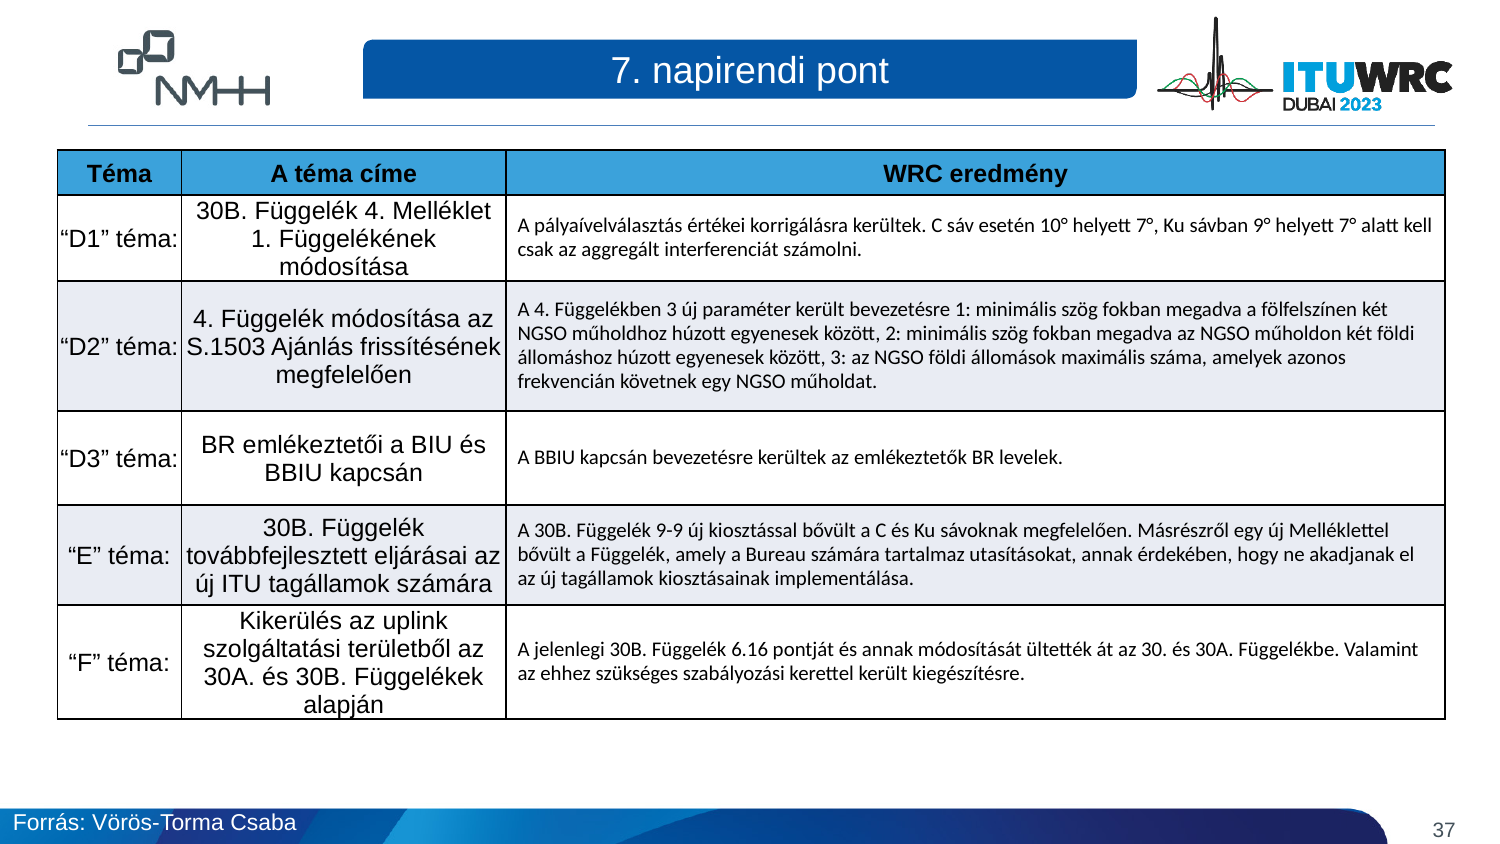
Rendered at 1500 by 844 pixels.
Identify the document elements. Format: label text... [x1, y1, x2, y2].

table_header A téma címe [182, 151, 505, 194]
table_cell A jelenlegi 30B. Függelék 6.16 pontját és annak módosítását ültették át az 30. és 30A. Függelékbe. Valamint az ehhez szükséges szabályozási kerettel került kiegészítésre. [507, 606, 1444, 718]
picture [0, 1, 1500, 844]
table_cell Kikerülés az uplink szolgáltatási területből az 30A. és 30B. Függelékek alapján [182, 606, 505, 718]
table_cell “D3” téma: [58, 412, 181, 504]
table_cell A 30B. Függelék 9-9 új kiosztással bővült a C és Ku sávoknak megfelelően. Másrészről egy új Melléklettel bővült a Függelék, amely a Bureau számára tartalmaz utasításokat, annak érdekében, hogy ne akadjanak el az új tagállamok kiosztásainak implementálása. [507, 506, 1444, 604]
table_cell “E” téma: [58, 506, 181, 604]
table_cell “D2” téma: [58, 282, 181, 410]
table_header Téma [58, 151, 181, 194]
table_header WRC eredmény [507, 151, 1444, 194]
table_cell A pályaívelválasztás értékei korrigálásra kerültek. C sáv esetén 10° helyett 7°, Ku sávban 9° helyett 7° alatt kell csak az aggregált interferenciát számolni. [507, 196, 1444, 280]
text_box 7. napirendi pont [361, 37, 1139, 101]
table_cell BR emlékeztetői a BIU és BBIU kapcsán [182, 412, 505, 504]
table_cell A BBIU kapcsán bevezetésre kerültek az emlékeztetők BR levelek. [507, 412, 1444, 504]
table_cell “D1” téma: [58, 196, 181, 280]
table_cell 30B. Függelék továbbfejlesztett eljárásai az új ITU tagállamok számára [182, 506, 505, 604]
table_cell 30B. Függelék 4. Melléklet 1. Függelékének módosítása [182, 196, 505, 280]
text_box Forrás: Vörös-Torma Csaba [0, 800, 312, 843]
table_cell A 4. Függelékben 3 új paraméter került bevezetésre 1: minimális szög fokban megadva a fölfelszínen két NGSO műholdhoz húzott egyenesek között, 2: minimális szög fokban megadva az NGSO műholdon két földi állomáshoz húzott egyenesek között, 3: az NGSO földi állomások maximális száma, amelyek azonos frekvencián követnek egy NGSO műholdat. [507, 282, 1444, 410]
table_cell 4. Függelék módosítása az S.1503 Ajánlás frissítésének megfelelően [182, 282, 505, 410]
table_cell “F” téma: [58, 606, 181, 718]
